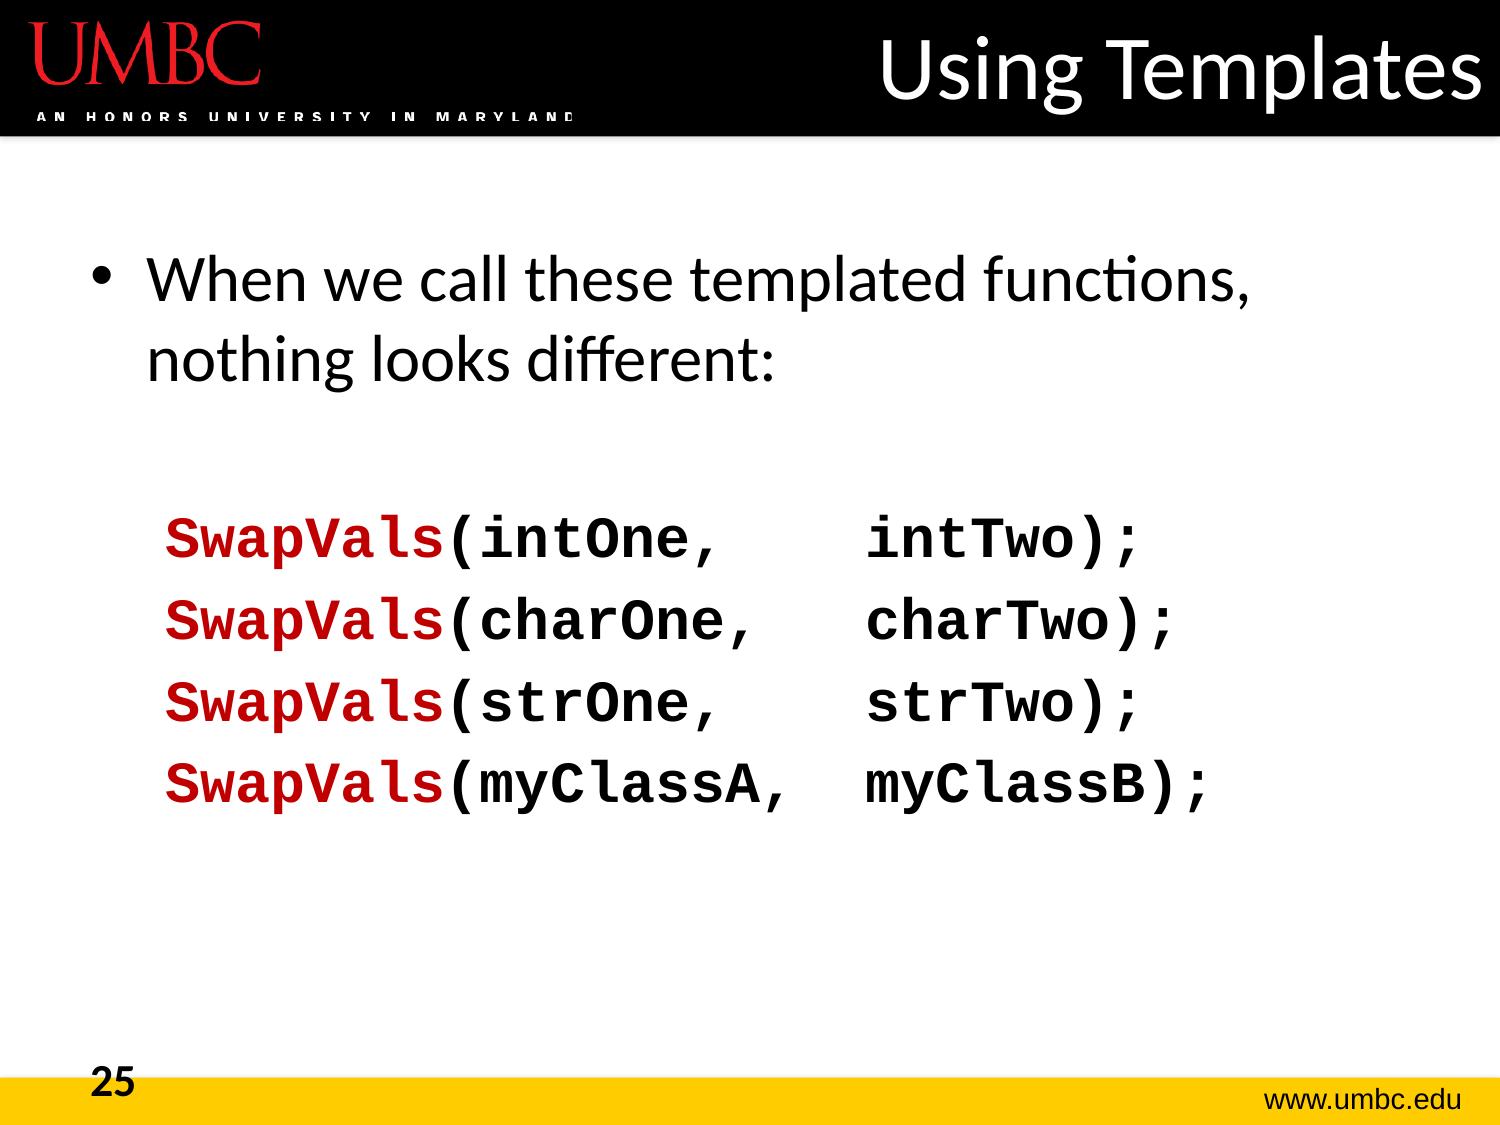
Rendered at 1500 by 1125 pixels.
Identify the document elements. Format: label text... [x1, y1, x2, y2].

list When we call these templated functions, nothing looks different: SwapVals(intOne, intTwo); SwapVals(charOne, charTwo); SwapVals(strOne, strTwo); SwapVals(myClassA, myClassB); [75, 226, 1425, 1005]
slide_number 25 [75, 1042, 425, 1103]
title Using Templates [150, 0, 1500, 188]
